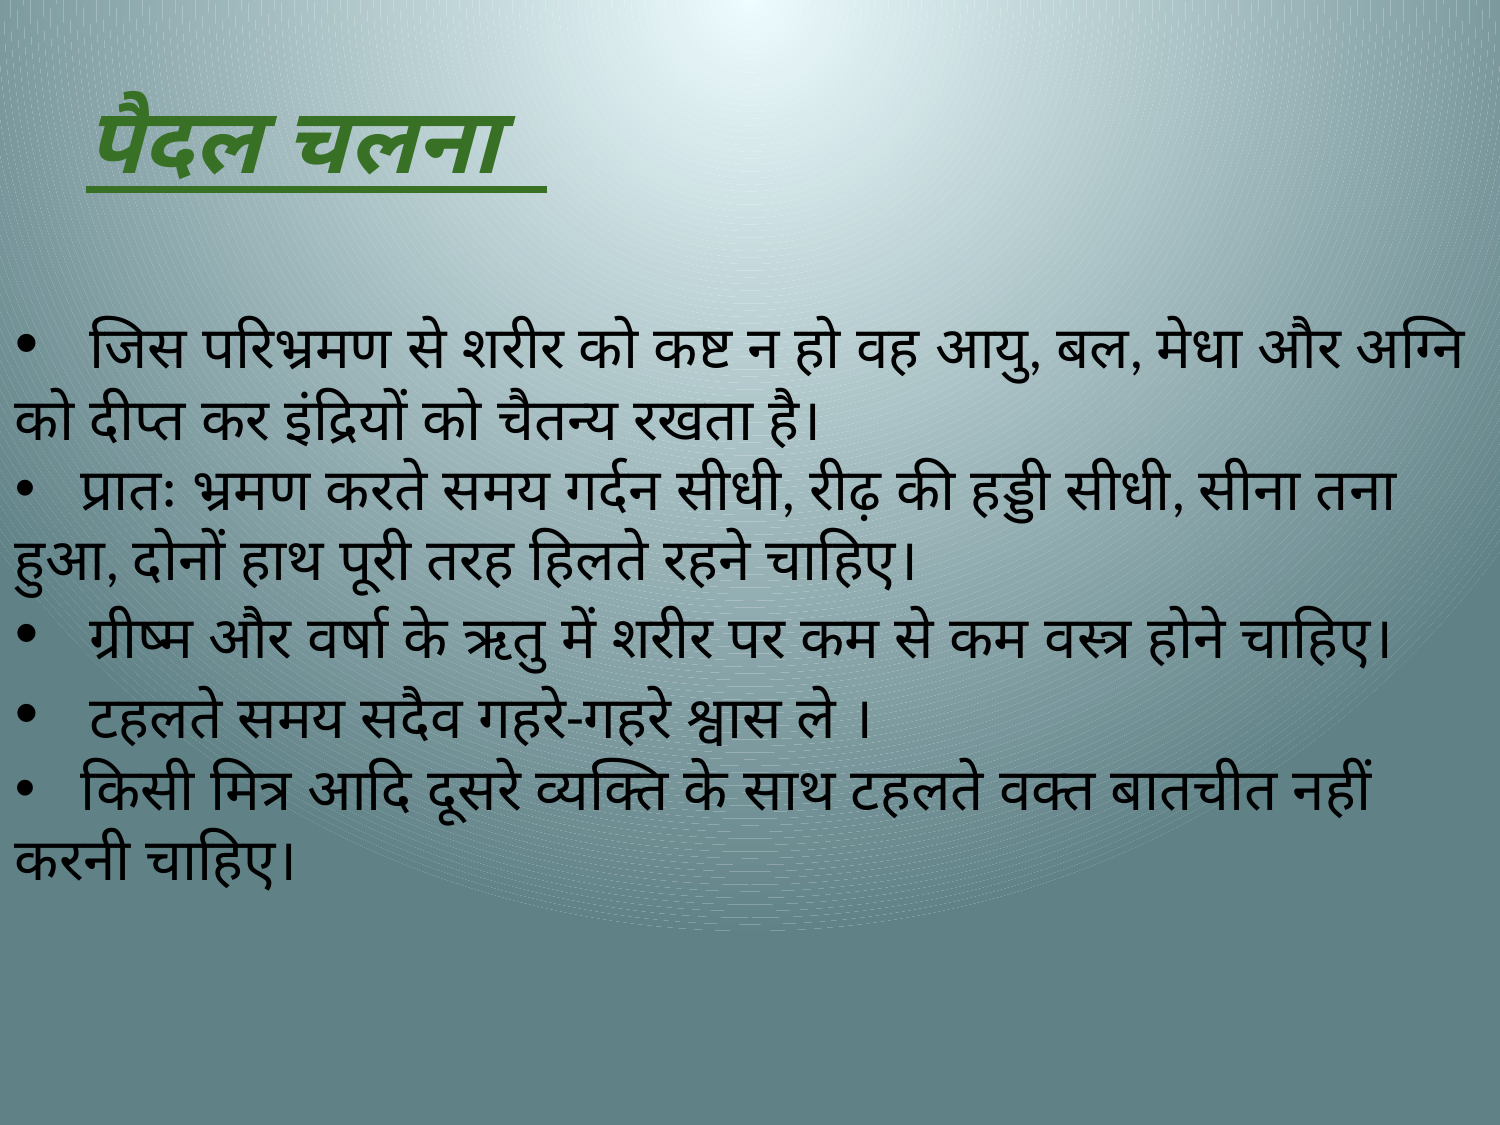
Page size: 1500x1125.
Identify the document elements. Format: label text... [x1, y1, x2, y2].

text_box पैदल चलना जिस परिभ्रमण से शरीर को कष्ट न हो वह आयु, बल, मेधा और अग्नि को दीप्त कर इंद्रियों को चैतन्य रखता है। प्रातः भ्रमण करते समय गर्दन सीधी, रीढ़ की हड्डी सीधी, सीना तना हुआ, दोनों हाथ पूरी तरह हिलते रहने चाहिए। ग्रीष्म और वर्षा के ऋतु में शरीर पर कम से कम वस्त्र होने चाहिए। टहलते समय सदैव गहरे-गहरे श्वास ले । किसी मित्र आदि दूसरे व्यक्ति के साथ टहलते वक्त बातचीत नहीं करनी चाहिए। [0, 74, 1500, 970]
